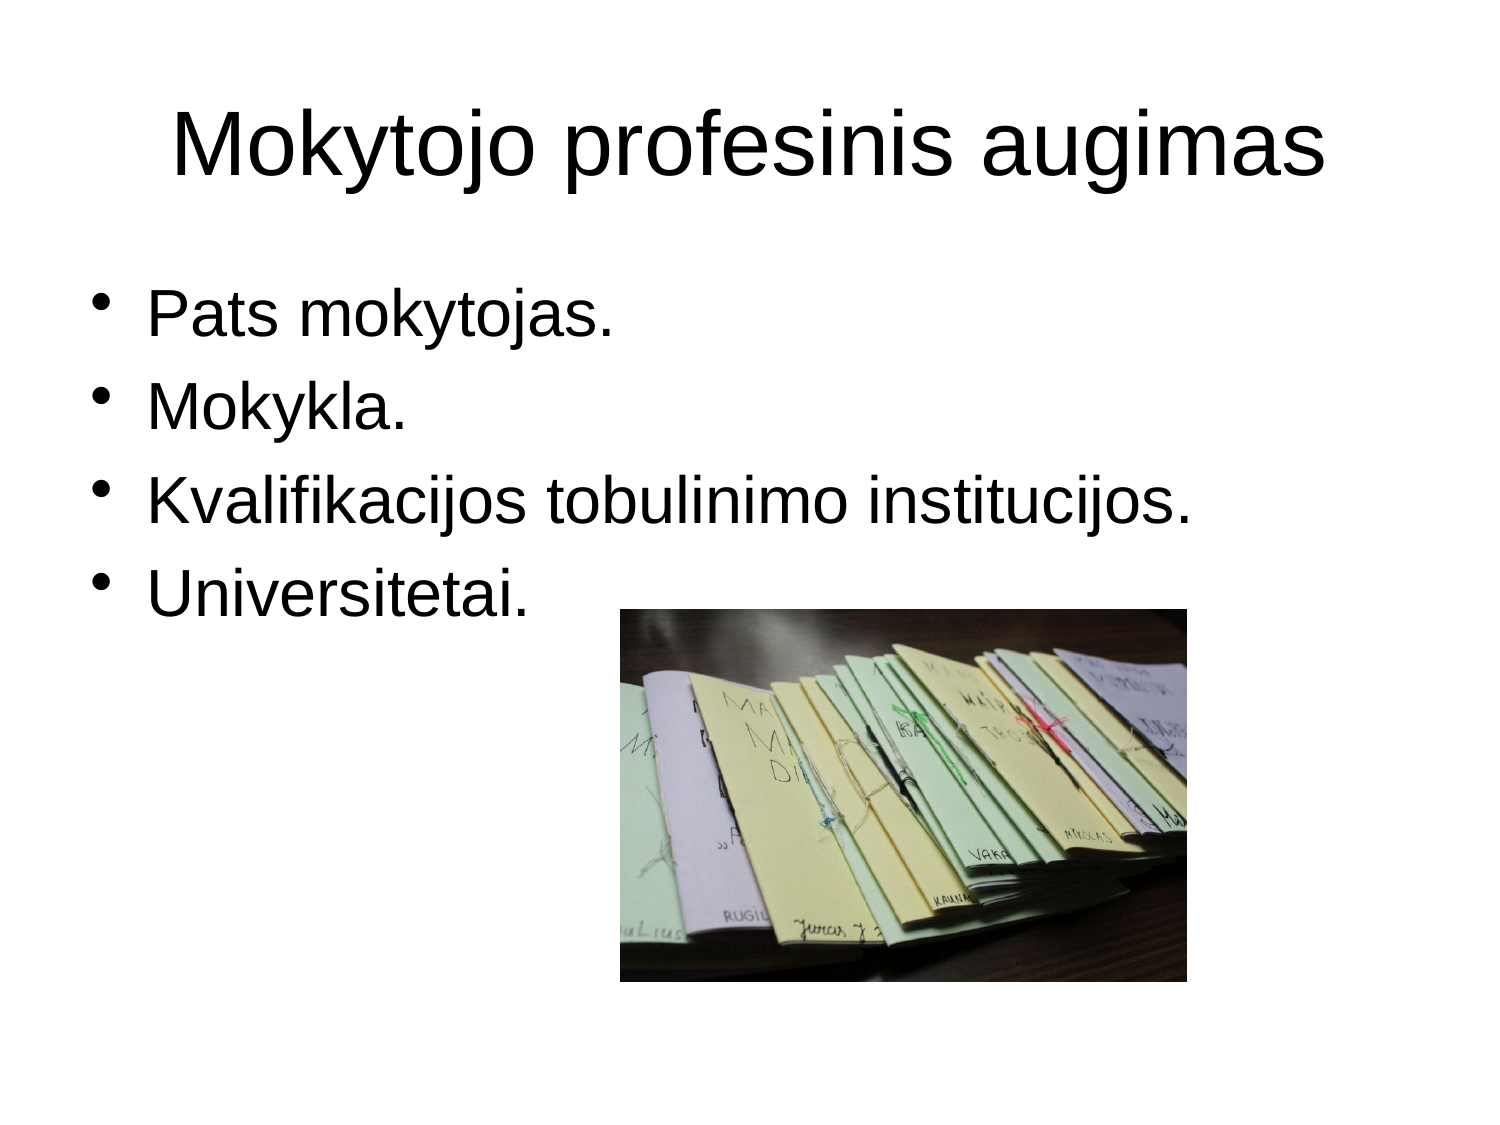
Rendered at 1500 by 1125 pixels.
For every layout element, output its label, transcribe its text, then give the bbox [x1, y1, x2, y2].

list Pats mokytojas. Mokykla. Kvalifikacijos tobulinimo institucijos. Universitetai. [75, 262, 1425, 1005]
title Mokytojo profesinis augimas [75, 45, 1425, 233]
picture [619, 609, 1187, 982]
